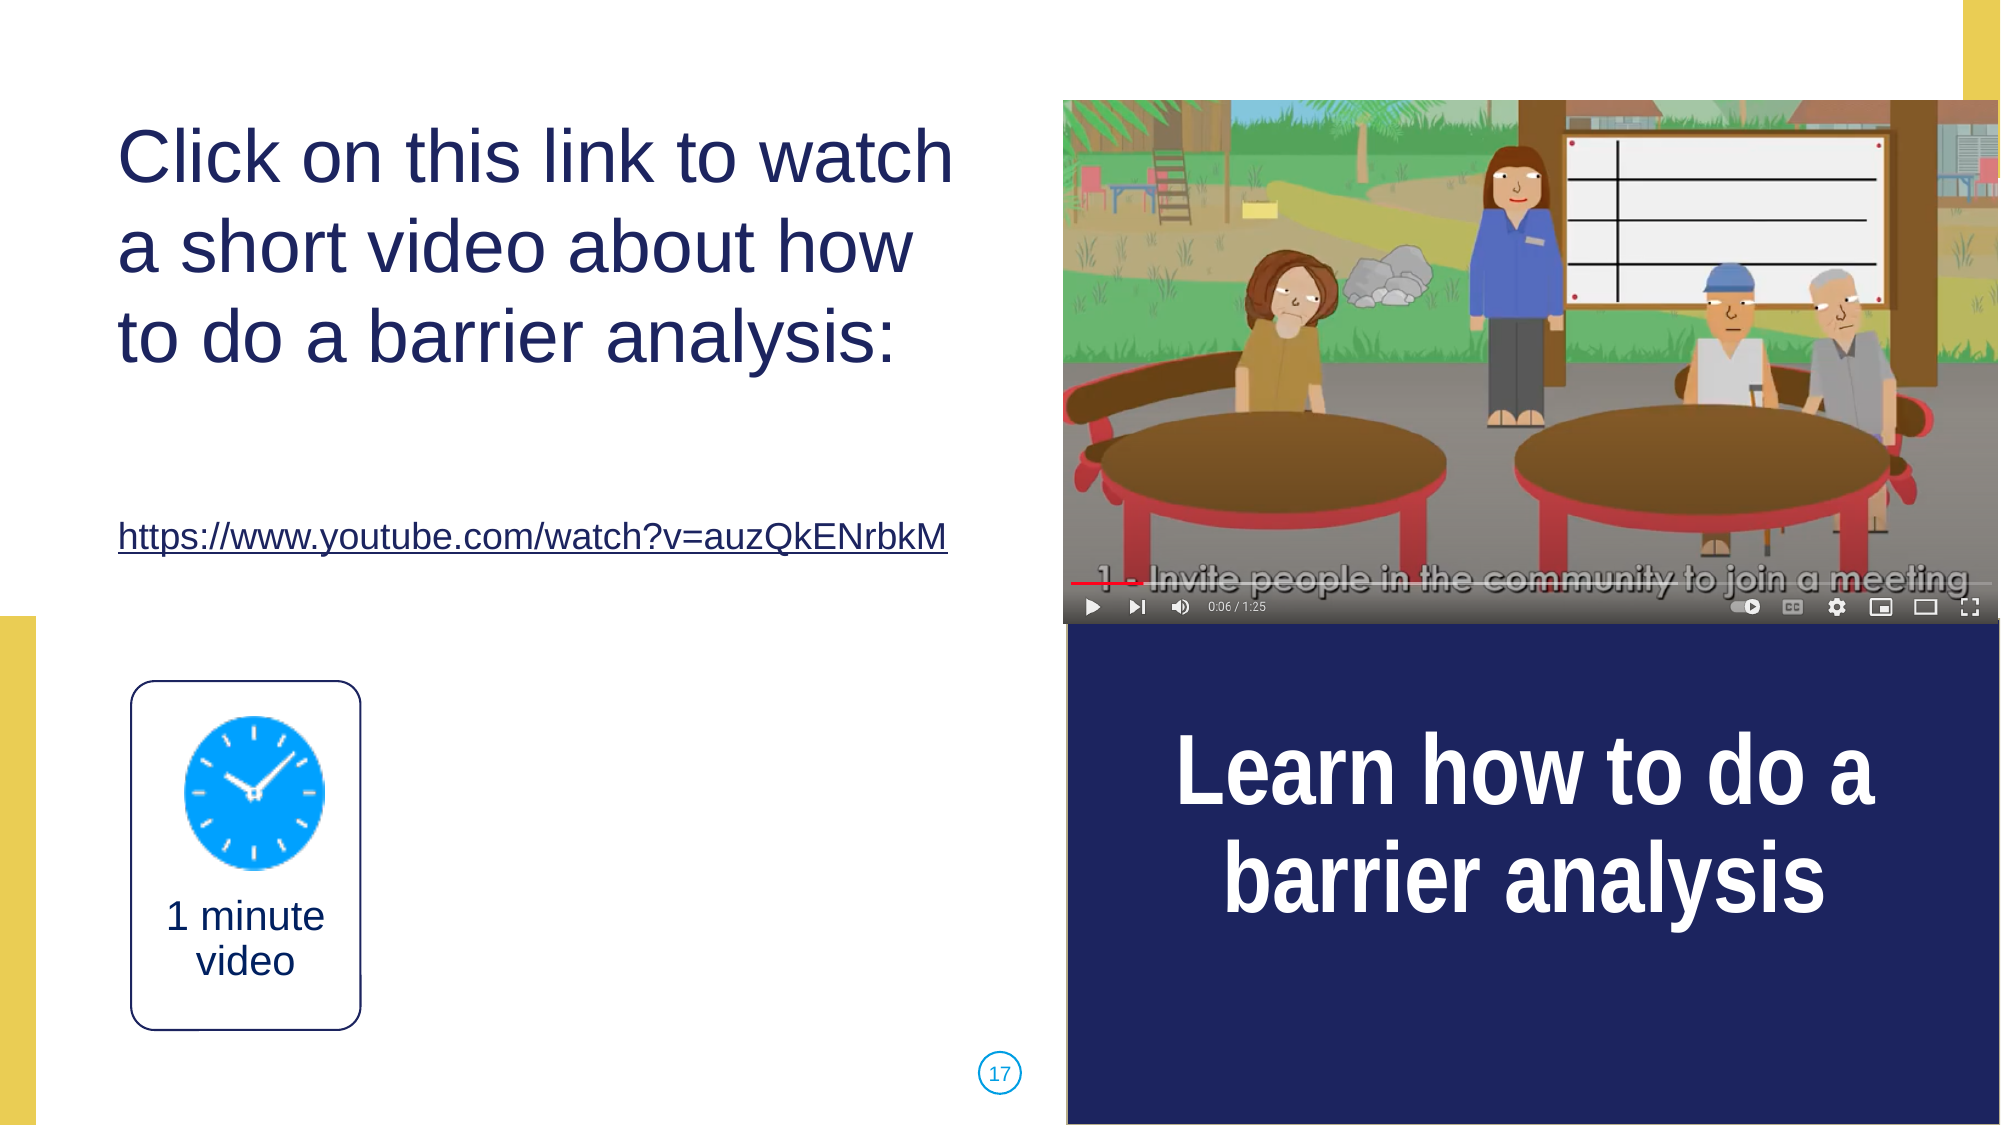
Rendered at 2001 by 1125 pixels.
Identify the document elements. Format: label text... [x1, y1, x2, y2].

text_box Click on this link to watch a short video about how to do a barrier analysis: https://www.youtube.com/watch?v=auzQkENrbkM [103, 100, 1011, 655]
slide_number 17 [0, 1042, 2000, 1103]
text_box [130, 680, 362, 1020]
list Learn how to do a barrier analysis [1100, 710, 1950, 1043]
text_box [136, 1023, 356, 1032]
picture [1063, 100, 1998, 624]
text_box 1 minute video [133, 885, 358, 1023]
picture [184, 716, 325, 871]
